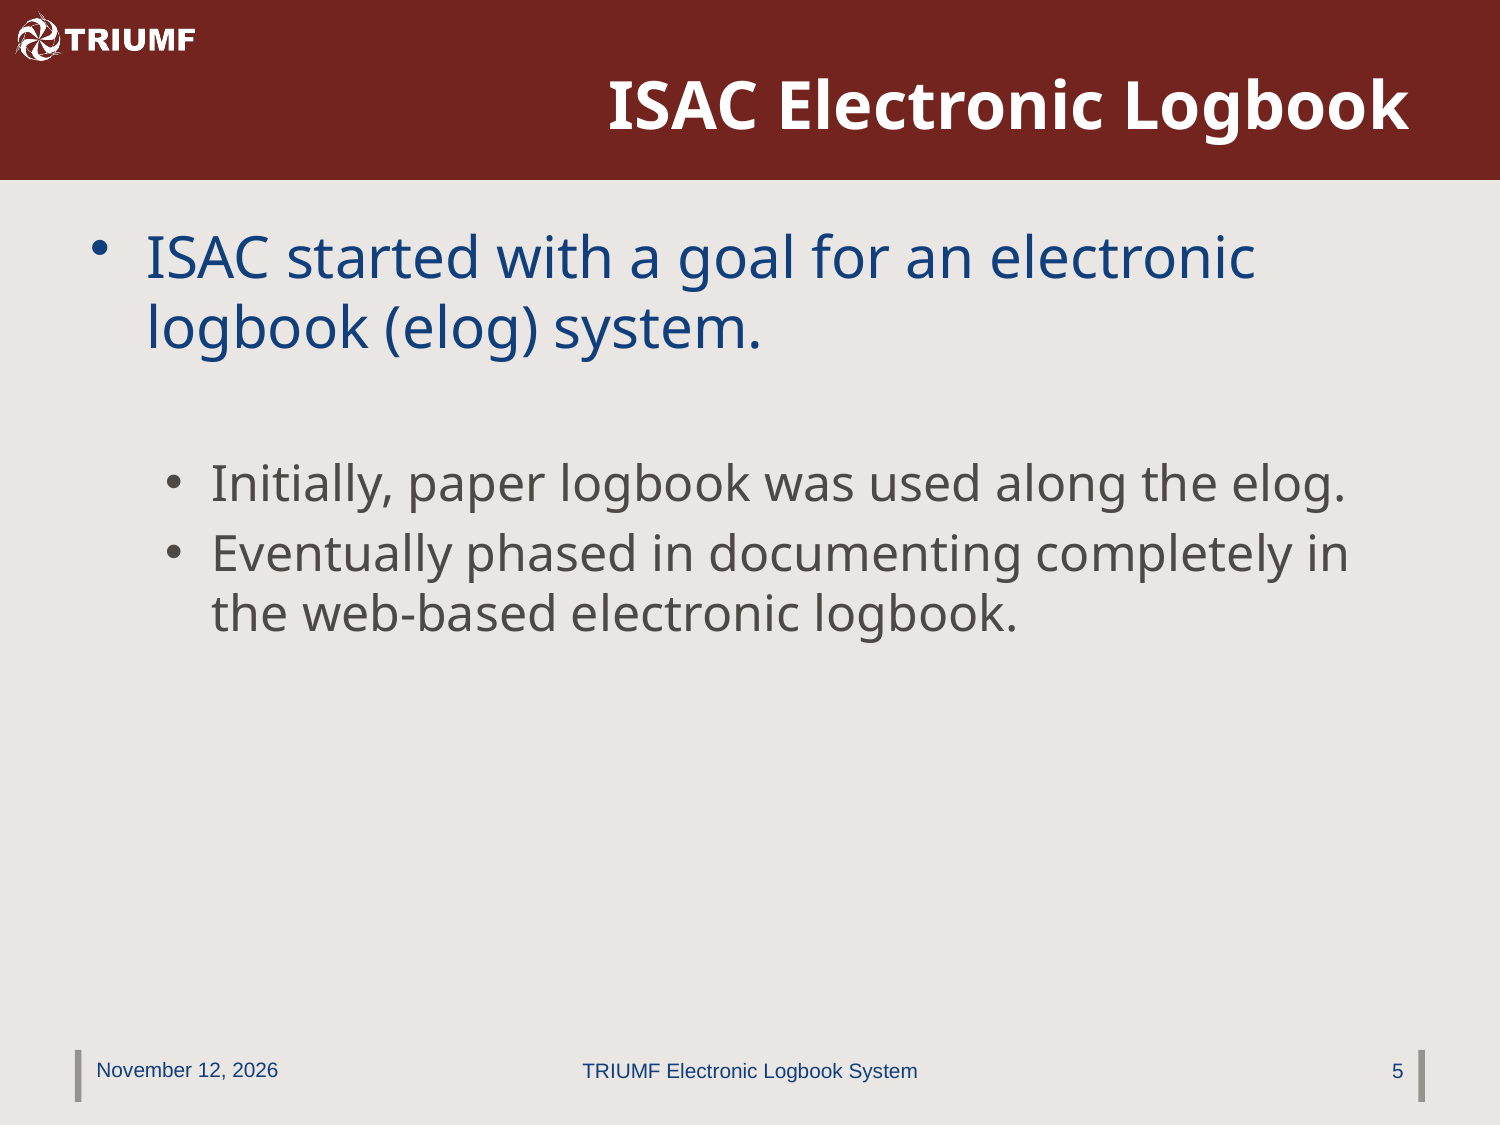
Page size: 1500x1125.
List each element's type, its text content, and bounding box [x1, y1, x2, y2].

footer TRIUMF Electronic Logbook System [337, 1049, 1163, 1125]
slide_number 5 [1182, 1049, 1419, 1125]
list ISAC started with a goal for an electronic logbook (elog) system. Initially, paper logbook was used along the elog. Eventually phased in documenting completely in the web-based electronic logbook. [74, 212, 1426, 1001]
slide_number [81, 1048, 314, 1125]
picture [15, 11, 195, 61]
title ISAC Electronic Logbook [74, 61, 1426, 162]
